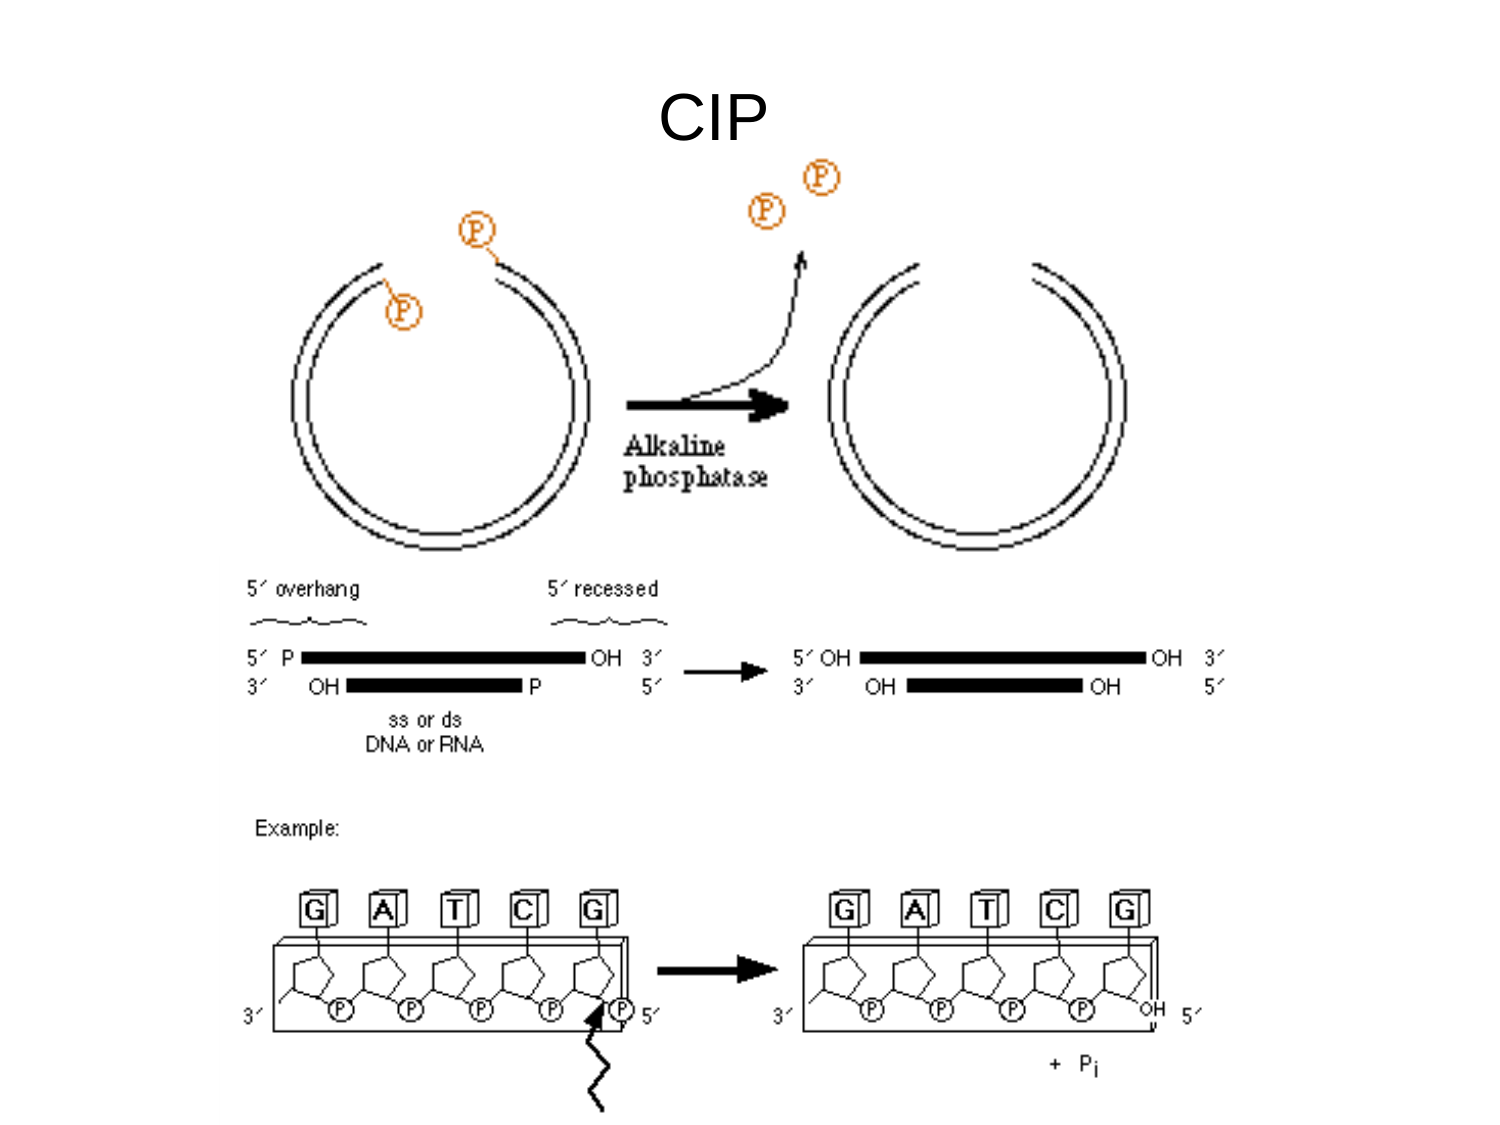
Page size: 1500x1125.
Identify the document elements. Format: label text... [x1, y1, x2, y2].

text_box CIP [643, 66, 785, 147]
picture [218, 148, 1247, 1125]
